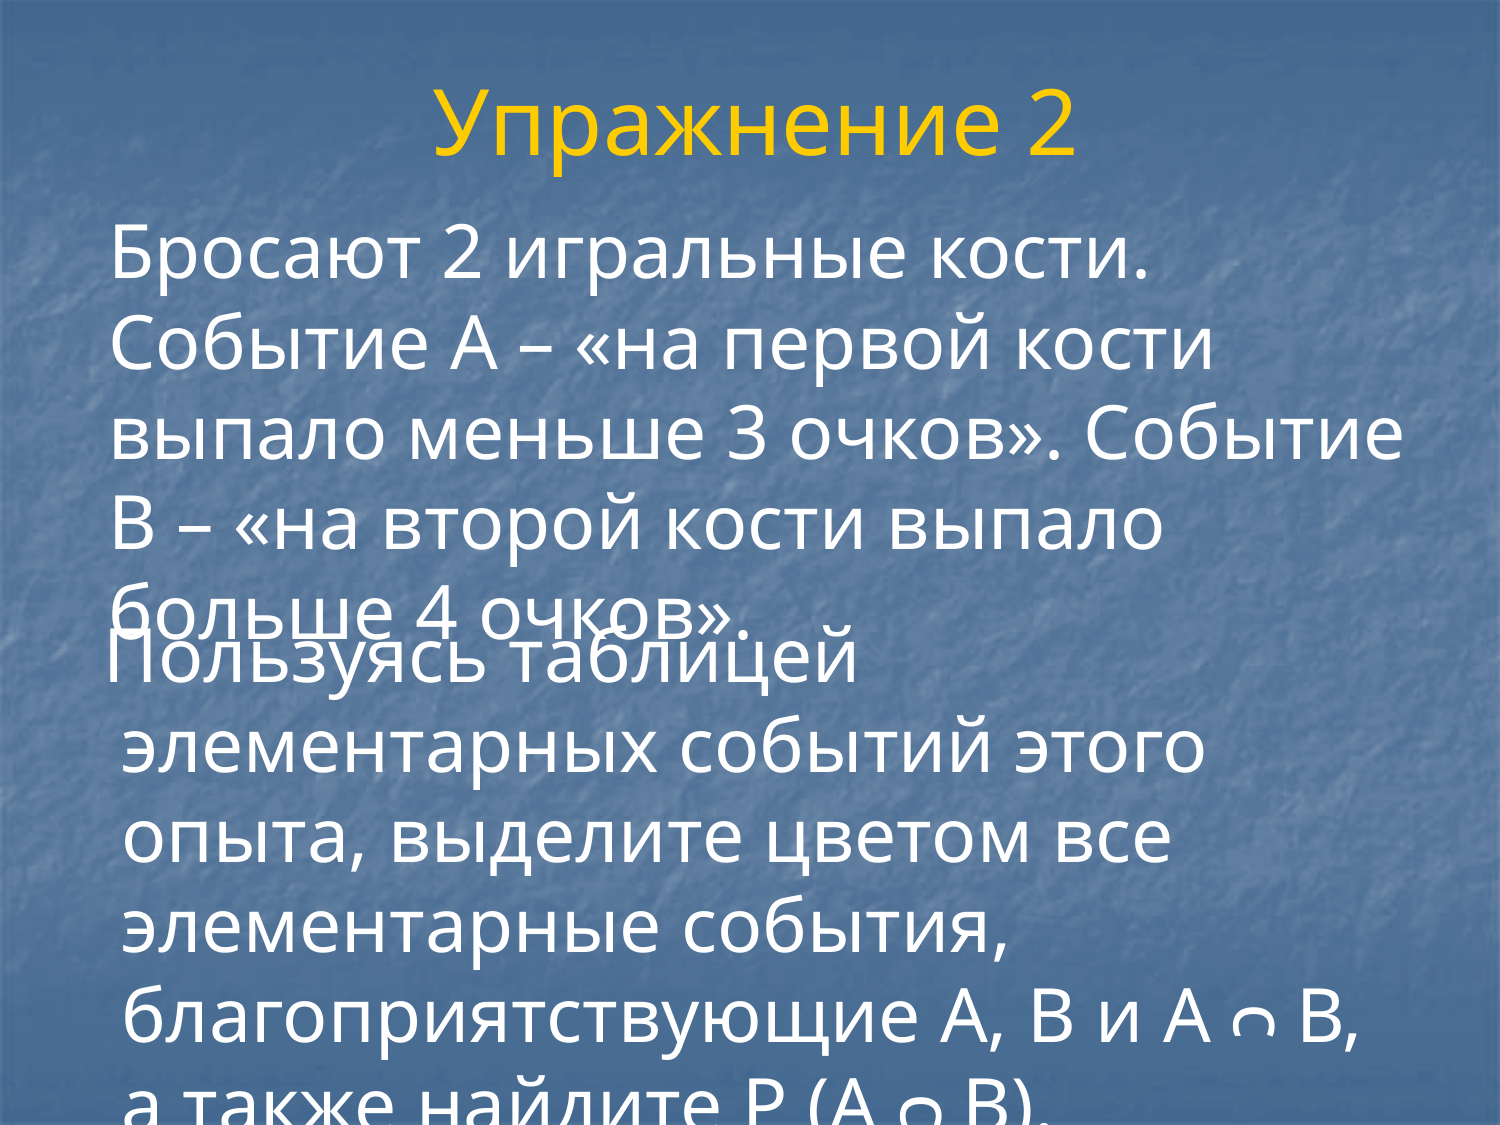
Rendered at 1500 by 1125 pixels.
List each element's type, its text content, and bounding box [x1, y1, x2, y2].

title Упражнение 2 [324, 37, 1188, 187]
text_box Бросают 2 игральные кости. Событие А – «на первой кости выпало меньше 3 очков». Событие В – «на второй кости выпало больше 4 очков». [37, 187, 1450, 588]
text_box Пользуясь таблицей элементарных событий этого опыта, выделите цветом все элементарные события, благоприятствующие А, В и А ᴒ В, а также найдите Р (А ᴒ В). [50, 600, 1425, 1088]
